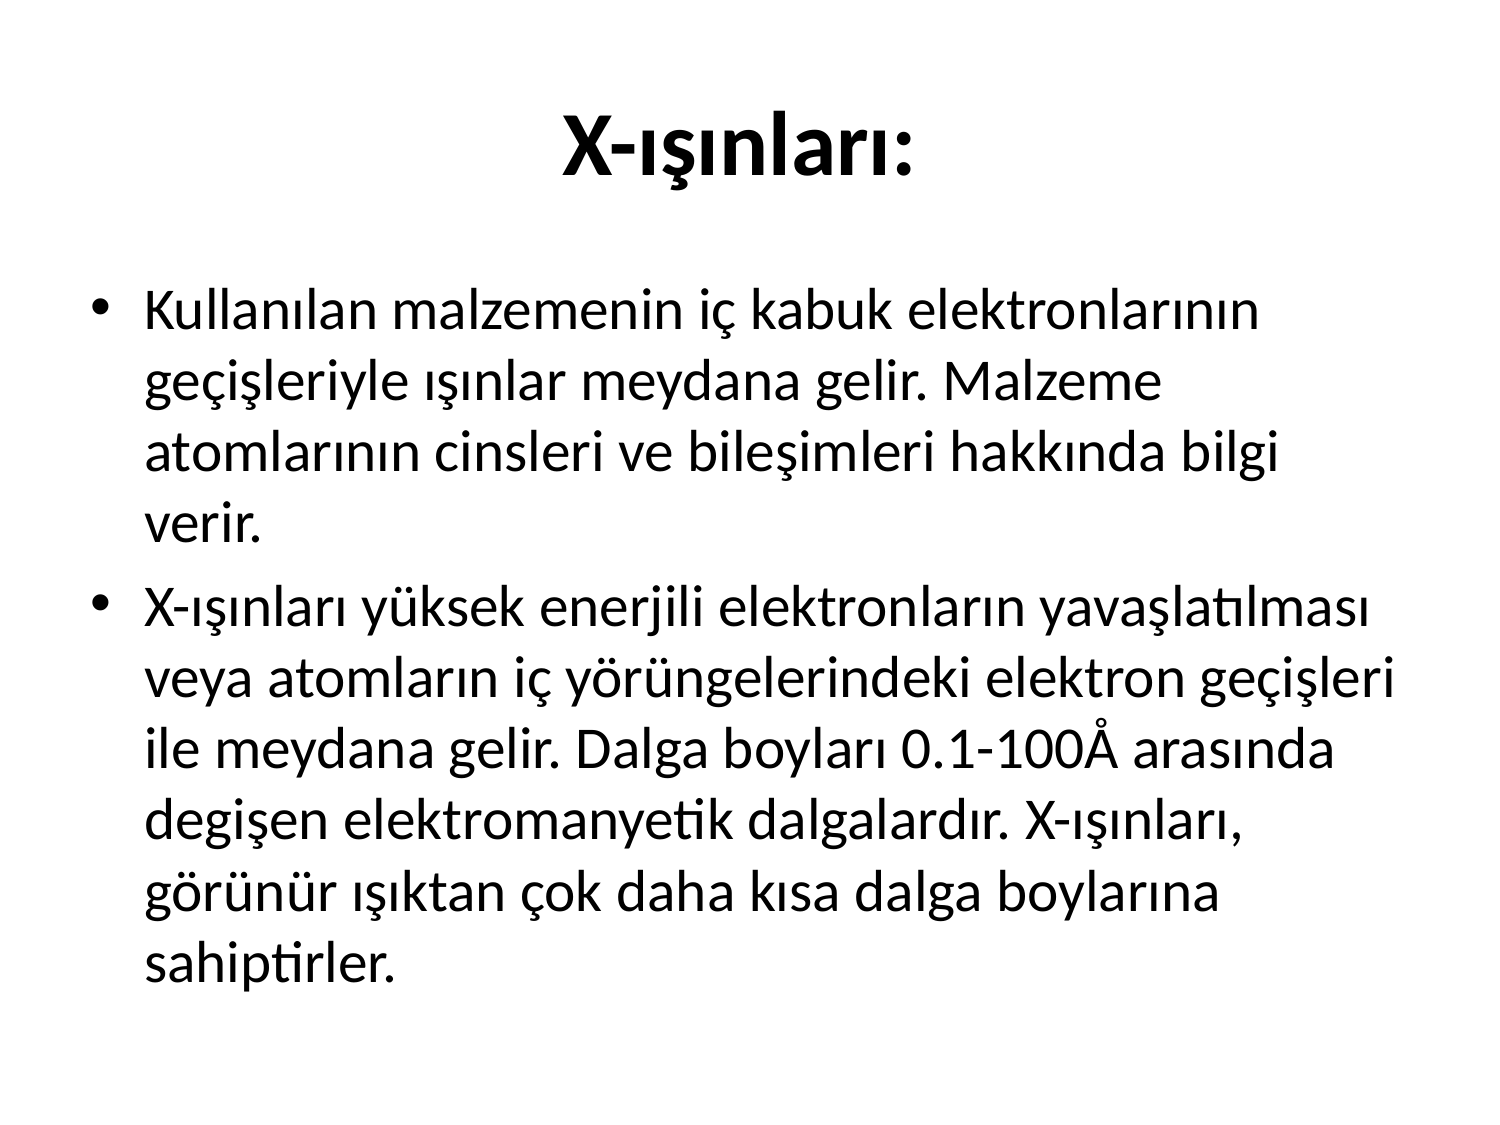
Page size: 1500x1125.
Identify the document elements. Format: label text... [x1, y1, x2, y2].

list Kullanılan malzemenin iç kabuk elektronlarının geçişleriyle ışınlar meydana gelir. Malzeme atomlarının cinsleri ve bileşimleri hakkında bilgi verir. X-ışınları yüksek enerjili elektronların yavaşlatılması veya atomların iç yörüngelerindeki elektron geçişleri ile meydana gelir. Dalga boyları 0.1-100Å arasında degişen elektromanyetik dalgalardır. X-ışınları, görünür ışıktan çok daha kısa dalga boylarına sahiptirler. [75, 262, 1425, 1005]
title X-ışınları: [75, 45, 1425, 233]
